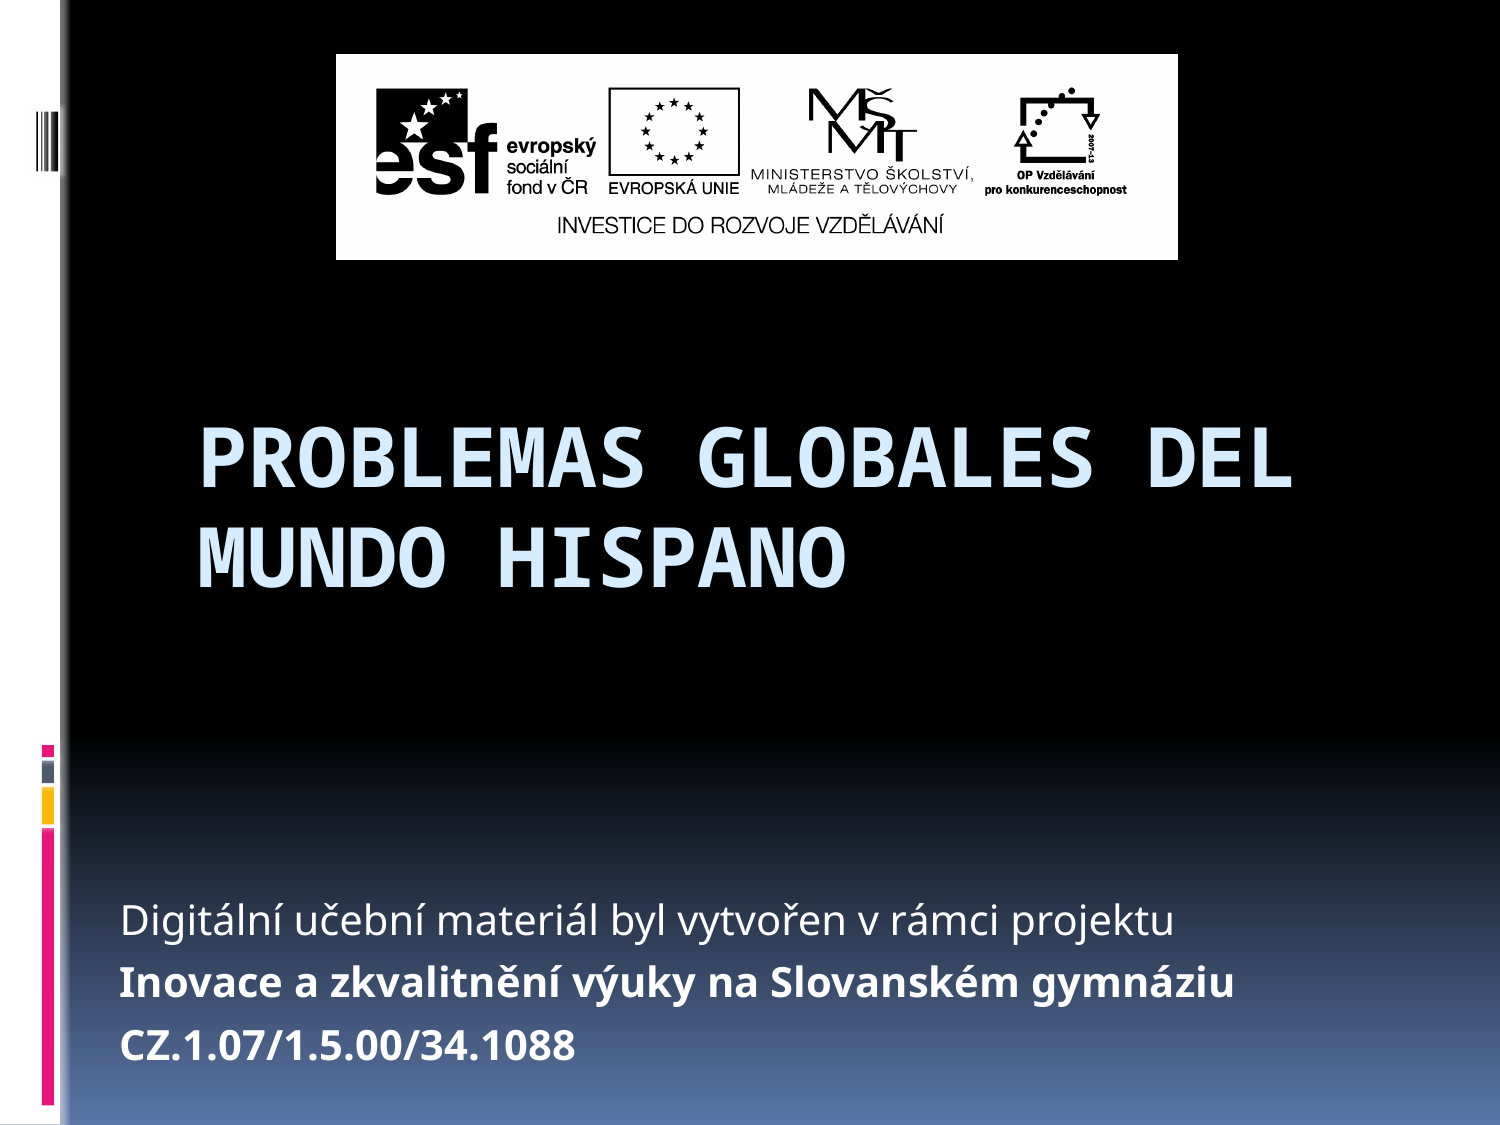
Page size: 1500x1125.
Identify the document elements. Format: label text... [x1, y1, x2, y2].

text_box Digitální učební materiál byl vytvořen v rámci projektu Inovace a zkvalitnění výuky na Slovanském gymnáziu CZ.1.07/1.5.00/34.1088 [100, 893, 1365, 1083]
picture [336, 54, 1178, 260]
title Problemas globales del mundo hispano [183, 397, 1458, 722]
